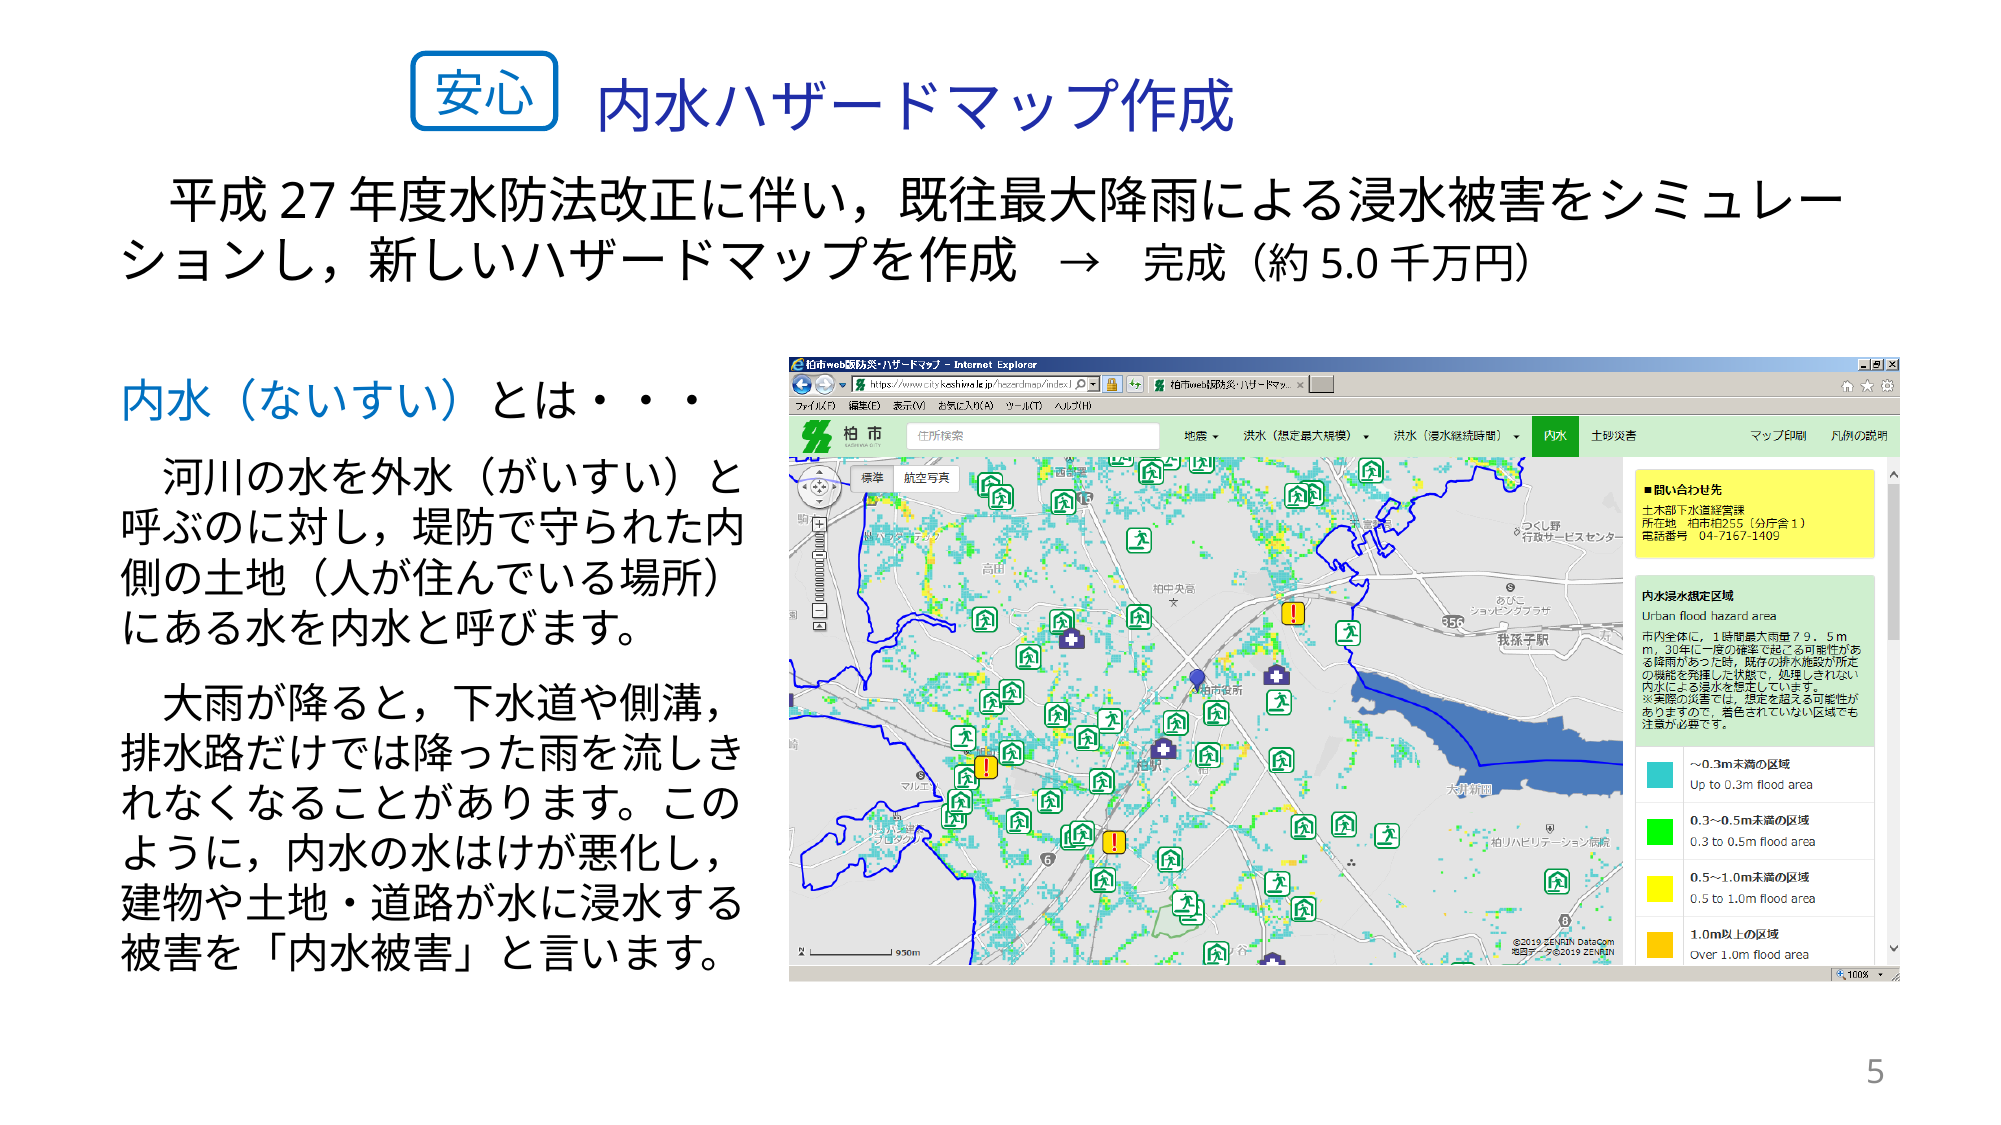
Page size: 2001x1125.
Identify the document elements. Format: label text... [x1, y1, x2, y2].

text_box 平成27年度水防法改正に伴い，既往最大降雨による浸水被害をシミュレーションし，新しいハザードマップを作成 → 完成（約5.0千万円） [103, 161, 1882, 297]
title 内水ハザードマップ作成 [580, 46, 1640, 161]
slide_number 4 [1433, 1042, 1901, 1103]
picture [789, 356, 1901, 982]
text_box 内水（ないすい）とは・・・ 河川の水を外水（がいすい）と呼ぶのに対し，堤防で守られた内側の土地（人が住んでいる場所）にある水を内水と呼びます。 大雨が降ると，下水道や側溝，排水路だけでは降った雨を流しきれなくなることがあります。このように，内水の水はけが悪化し，建物や土地・道路が水に浸水する被害を「内水被害」と言います。 [105, 363, 785, 984]
text_box 安心 [410, 51, 558, 131]
